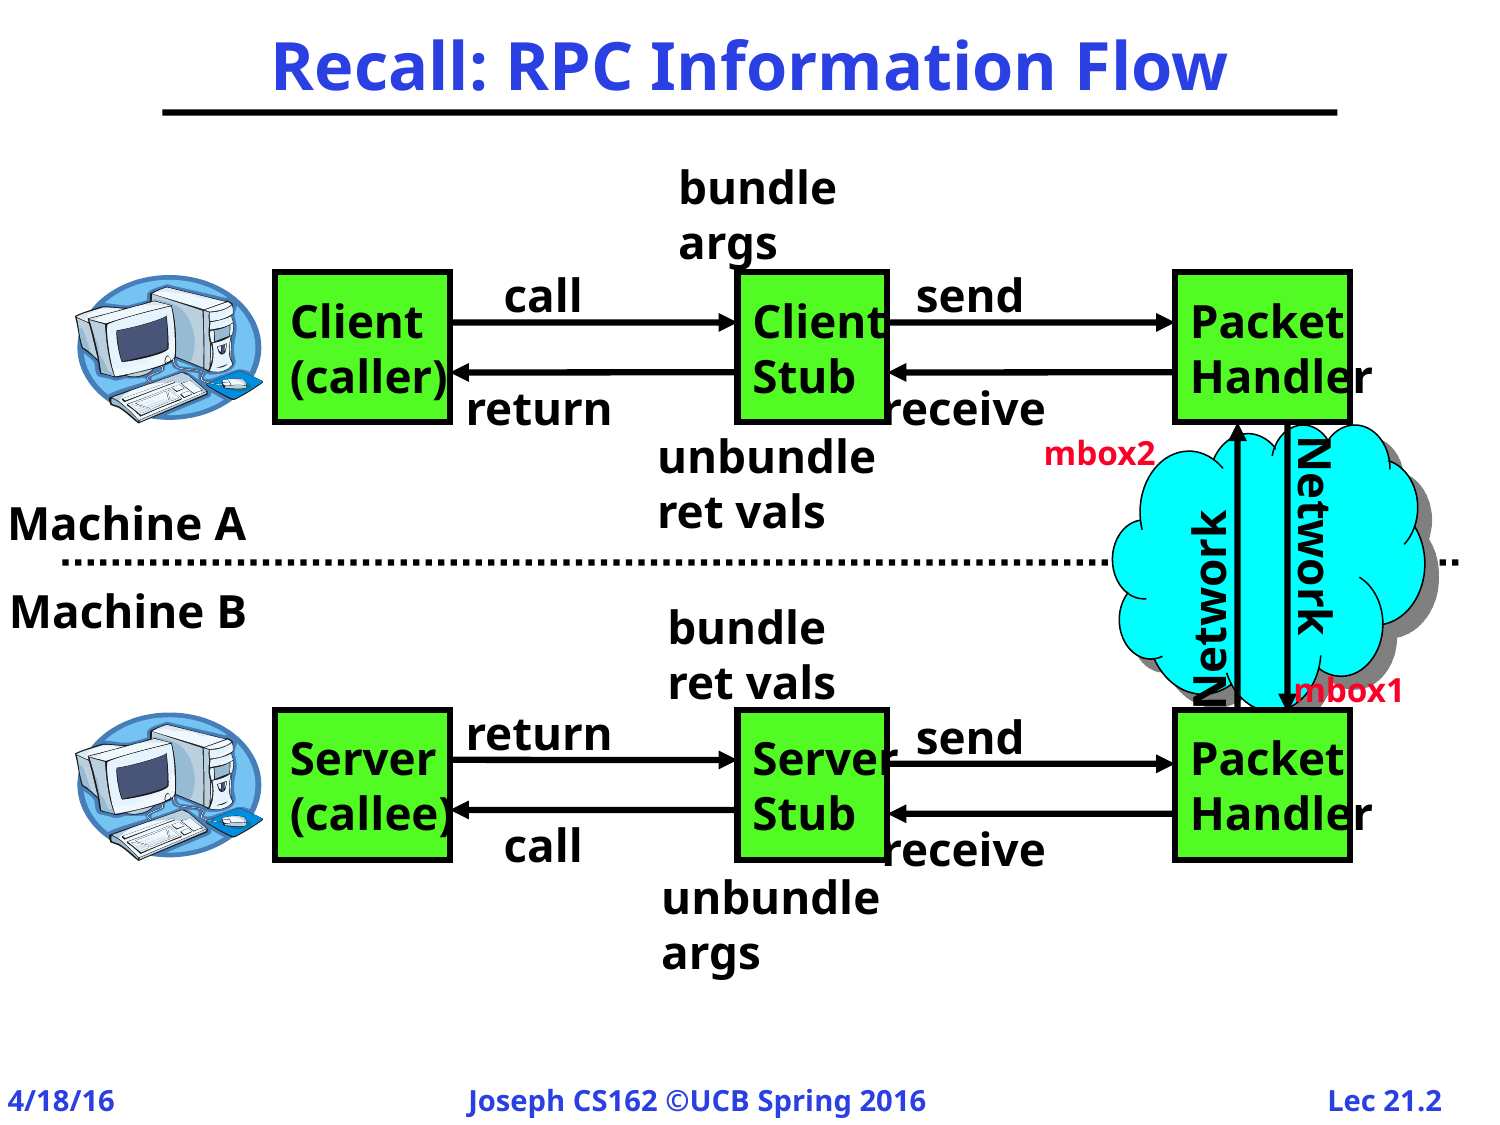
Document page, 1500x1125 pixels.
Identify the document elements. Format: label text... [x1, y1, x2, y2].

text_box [708, 709, 908, 988]
picture [74, 712, 264, 862]
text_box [1281, 422, 1353, 713]
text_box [1173, 422, 1245, 713]
text_box Packet Handler [1175, 272, 1350, 423]
text_box bundle ret vals [652, 591, 927, 707]
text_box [892, 259, 1176, 331]
picture [74, 274, 264, 424]
text_box [1357, 425, 1425, 662]
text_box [449, 372, 738, 443]
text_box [717, 150, 888, 423]
title Recall: RPC Information Flow [162, 24, 1338, 113]
text_box [1248, 433, 1276, 709]
text_box Machine B [0, 575, 337, 645]
text_box [1112, 480, 1168, 679]
text_box Server (callee) [275, 709, 450, 860]
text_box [449, 259, 712, 331]
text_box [449, 809, 703, 881]
text_box unbundle ret vals [642, 431, 966, 545]
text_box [449, 697, 738, 768]
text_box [913, 813, 1176, 885]
text_box Machine A [0, 487, 336, 557]
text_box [887, 372, 1176, 443]
text_box mbox1 [1356, 662, 1496, 717]
text_box Packet Handler [1175, 709, 1350, 860]
text_box Client (caller) [275, 272, 450, 423]
text_box mbox2 [1028, 452, 1168, 480]
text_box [887, 701, 1176, 772]
